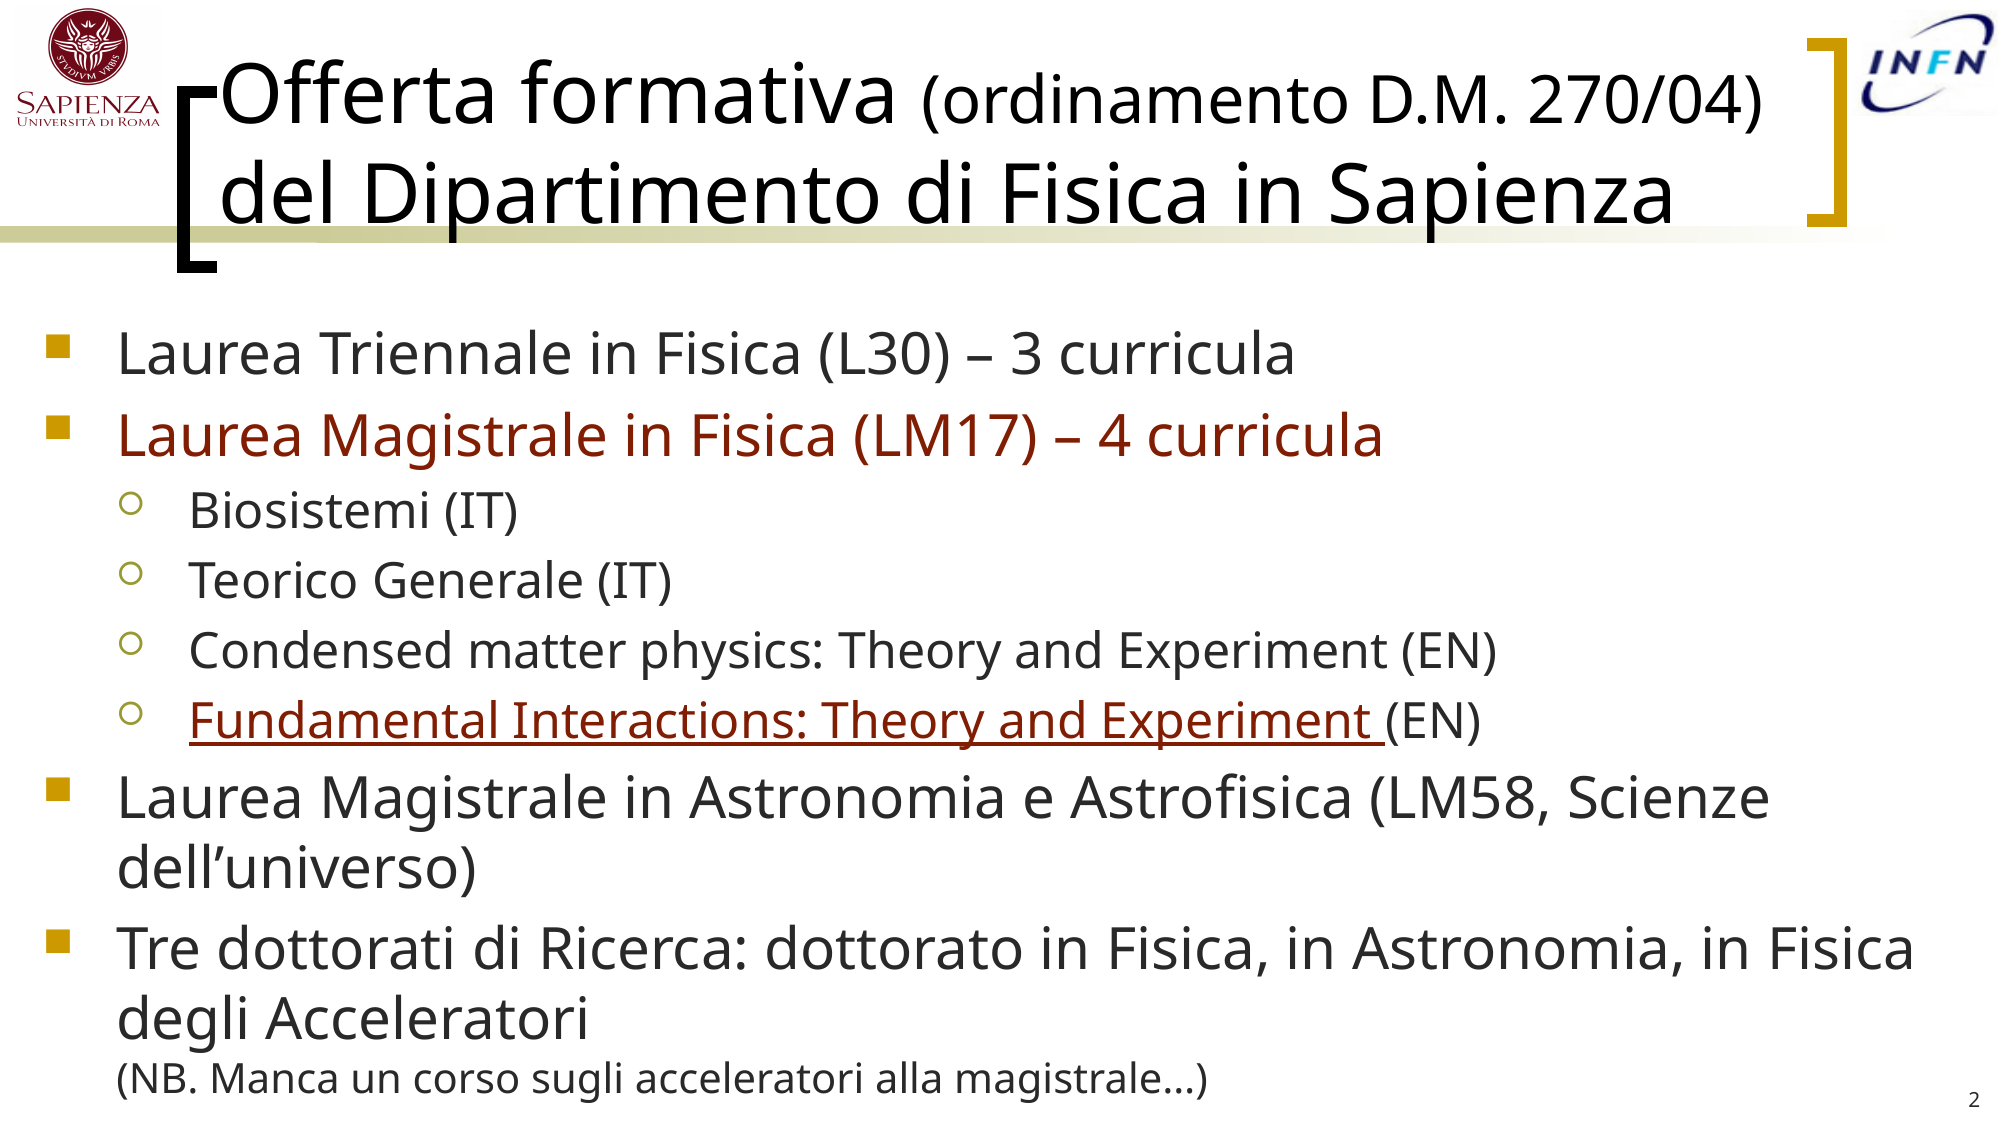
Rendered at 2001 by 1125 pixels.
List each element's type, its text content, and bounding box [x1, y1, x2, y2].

title Offerta formativa (ordinamento D.M. 270/04) del Dipartimento di Fisica in Sapienza [203, 15, 1880, 248]
slide_number 2 [1879, 1079, 1995, 1119]
picture [1852, 10, 1998, 116]
picture [14, 5, 162, 128]
list Laurea Triennale in Fisica (L30) – 3 curricula Laurea Magistrale in Fisica (LM17) – 4 curricula Biosistemi (IT) Teorico Generale (IT) Condensed matter physics: Theory and Experiment (EN) Fundamental Interactions: Theory and Experiment (EN) Laurea Magistrale in Astronomia e Astrofisica (LM58, Scienze dell’universo) Tre dottorati di Ricerca: dottorato in Fisica, in Astronomia, in Fisica degli Acceleratori (NB. Manca un corso sugli acceleratori alla magistrale…) [27, 309, 1958, 984]
